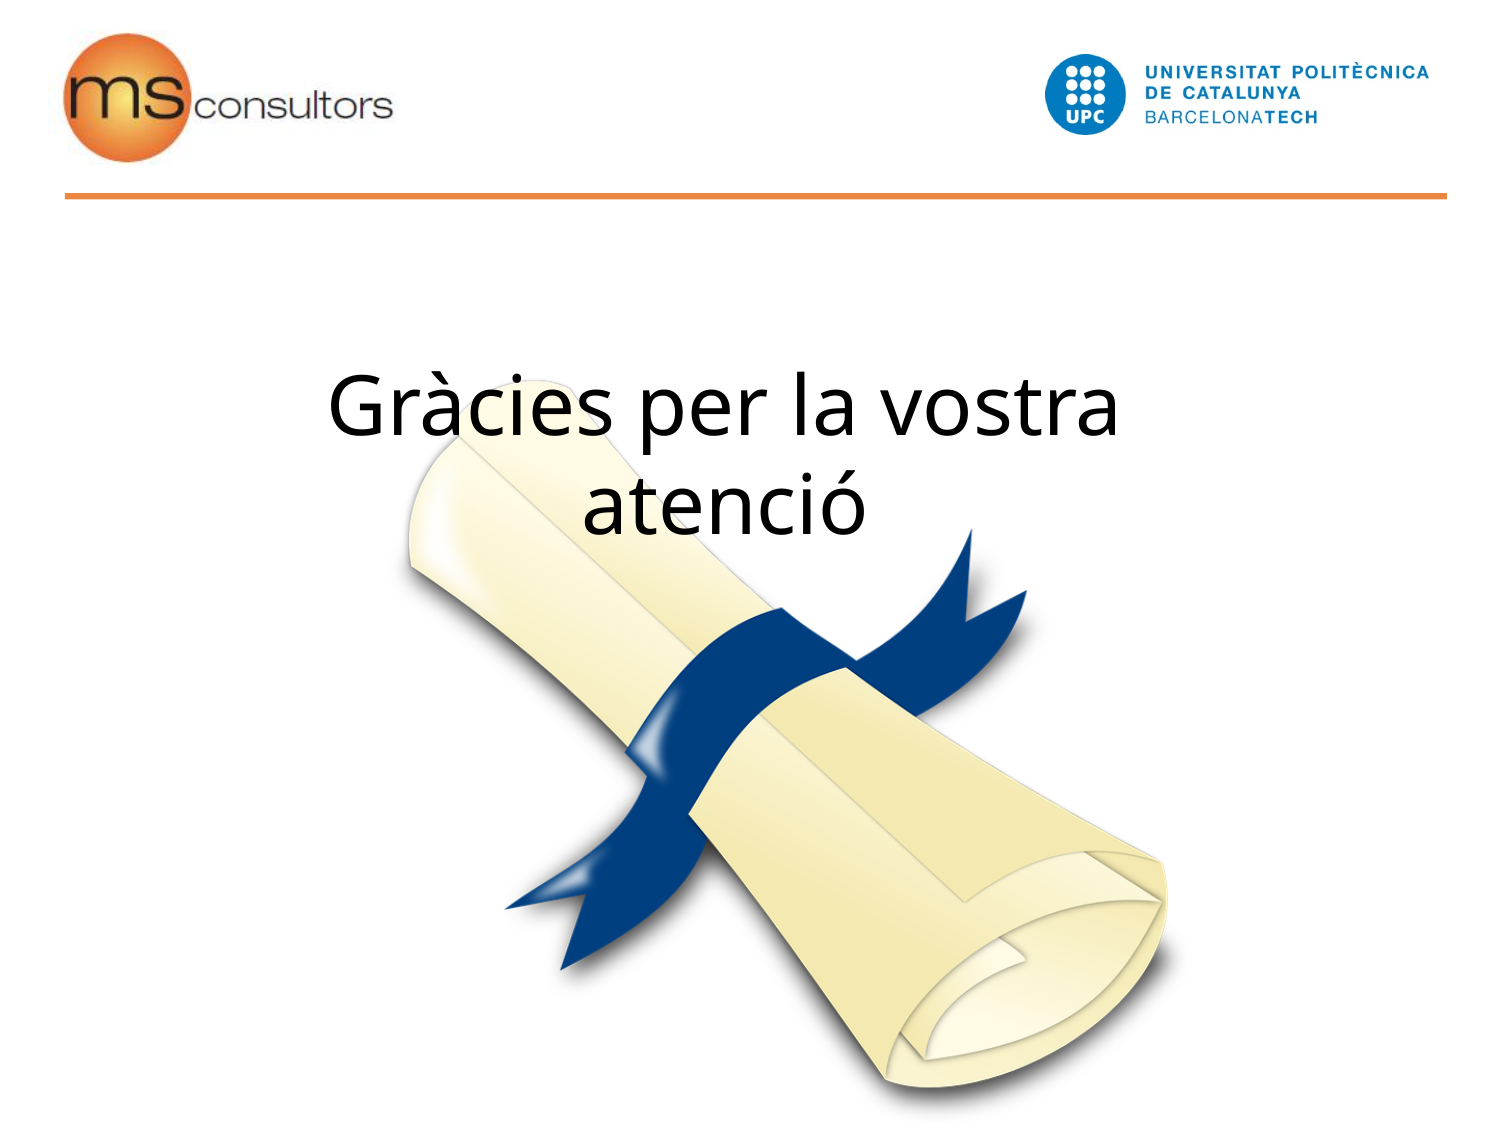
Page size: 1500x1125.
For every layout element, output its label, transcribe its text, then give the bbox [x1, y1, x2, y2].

picture [1045, 54, 1429, 135]
picture [48, 31, 404, 165]
text_box Gràcies per la vostra atenció [159, 344, 1291, 659]
picture [383, 377, 1196, 1125]
